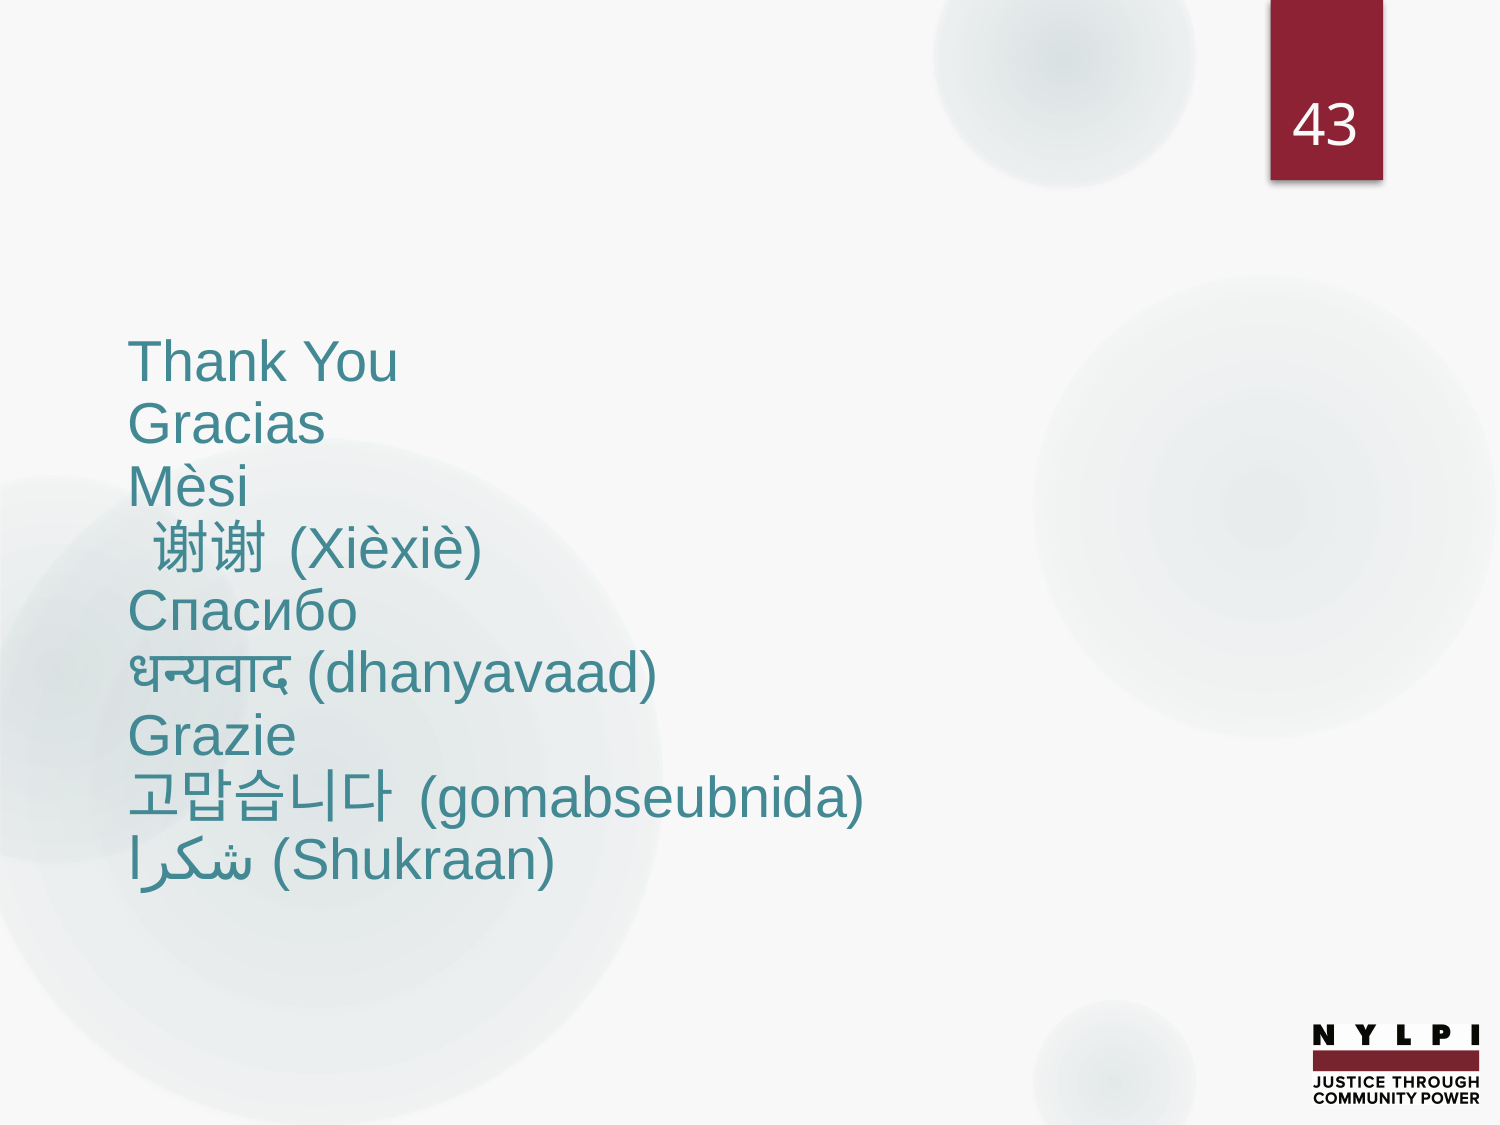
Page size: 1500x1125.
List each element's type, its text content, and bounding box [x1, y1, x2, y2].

slide_number 43 [1273, 48, 1378, 175]
picture [1312, 1023, 1480, 1105]
title Thank You Gracias Mèsi 谢谢 (Xièxiè) Спасибо धन्यवाद (dhanyavaad) Grazie 고맙습니다 (gomabseubnida) شكرا (Shukraan) [112, 195, 1299, 1026]
